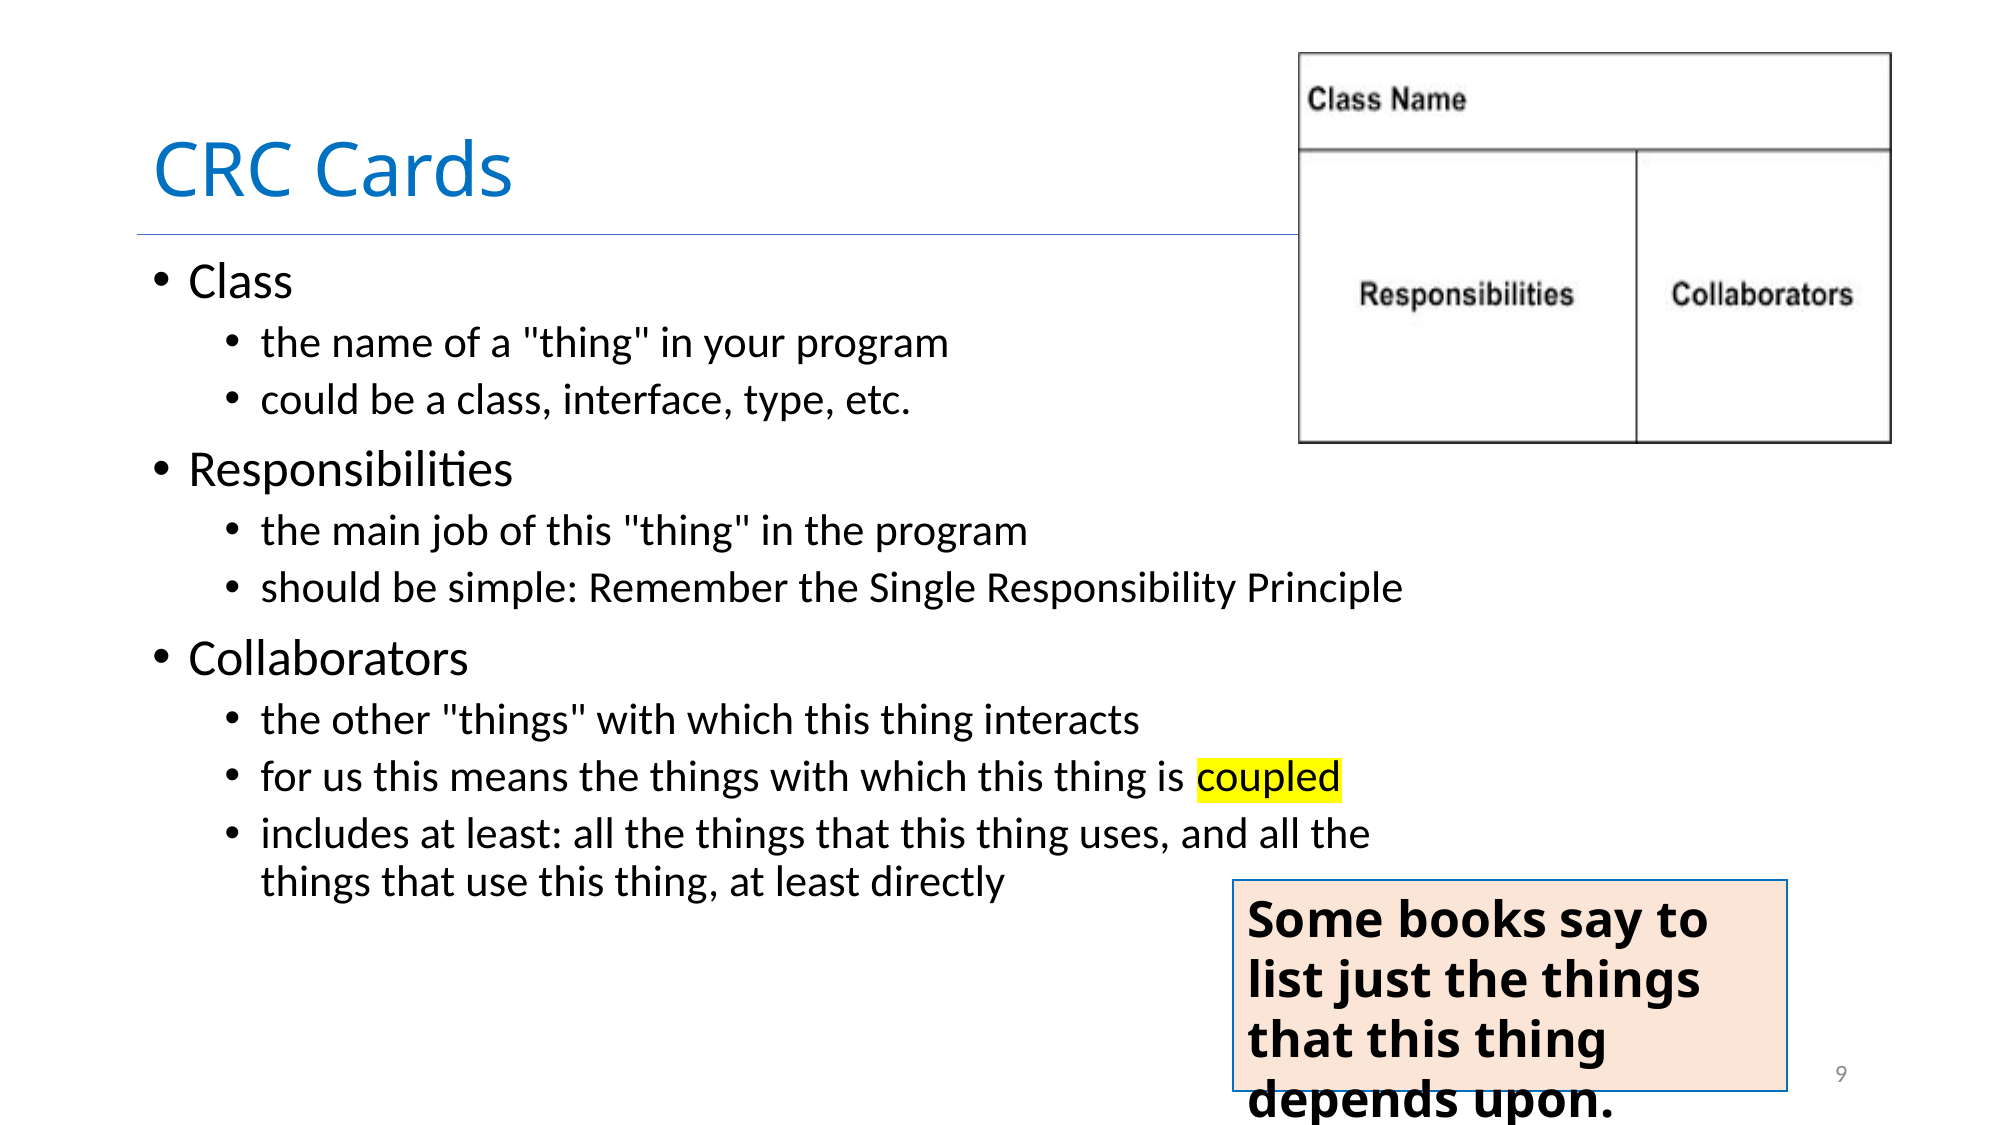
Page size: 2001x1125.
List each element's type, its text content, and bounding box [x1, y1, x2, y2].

title CRC Cards [137, 3, 1863, 221]
list Class the name of a "thing" in your program could be a class, interface, type, etc. Responsibilities the main job of this "thing" in the program should be simple: Remember the Single Responsibility Principle Collaborators the other "things" with which this thing interacts for us this means the things with which this thing is coupled includes at least: all the things that this thing uses, and all the things that use this thing, at least directly [137, 246, 1432, 960]
text_box Some books say to list just the things that this thing depends upon. [1232, 879, 1788, 1092]
picture [1298, 52, 1892, 444]
slide_number 9 [1412, 1042, 1863, 1103]
